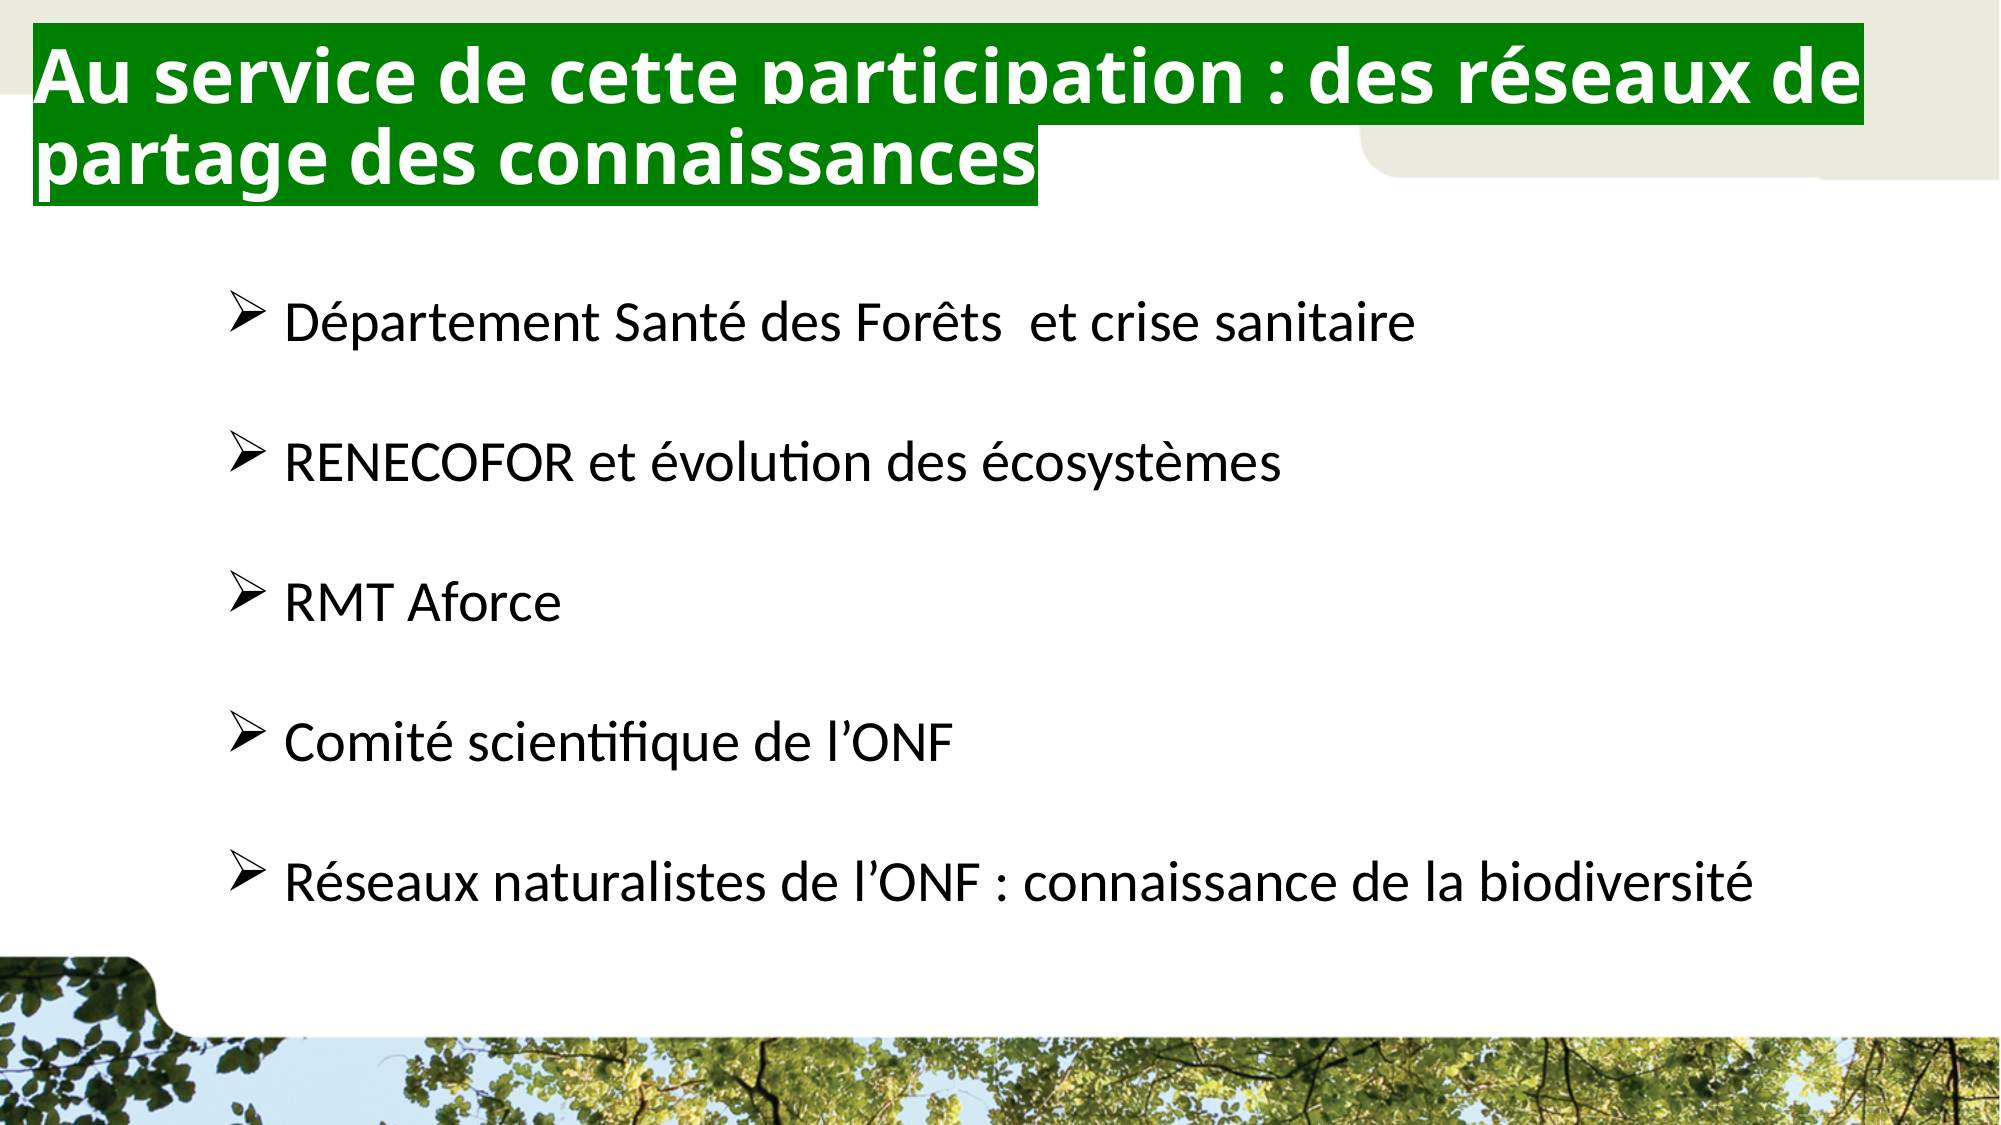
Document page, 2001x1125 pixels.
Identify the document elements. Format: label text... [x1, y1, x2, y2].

picture [0, 923, 2000, 1125]
text_box Département Santé des Forêts et crise sanitaire RENECOFOR et évolution des écosystèmes RMT Aforce Comité scientifique de l’ONF Réseaux naturalistes de l’ONF : connaissance de la biodiversité [210, 275, 1855, 932]
title Au service de cette participation : des réseaux de partage des connaissances [18, 30, 2000, 210]
picture [0, 0, 2000, 218]
